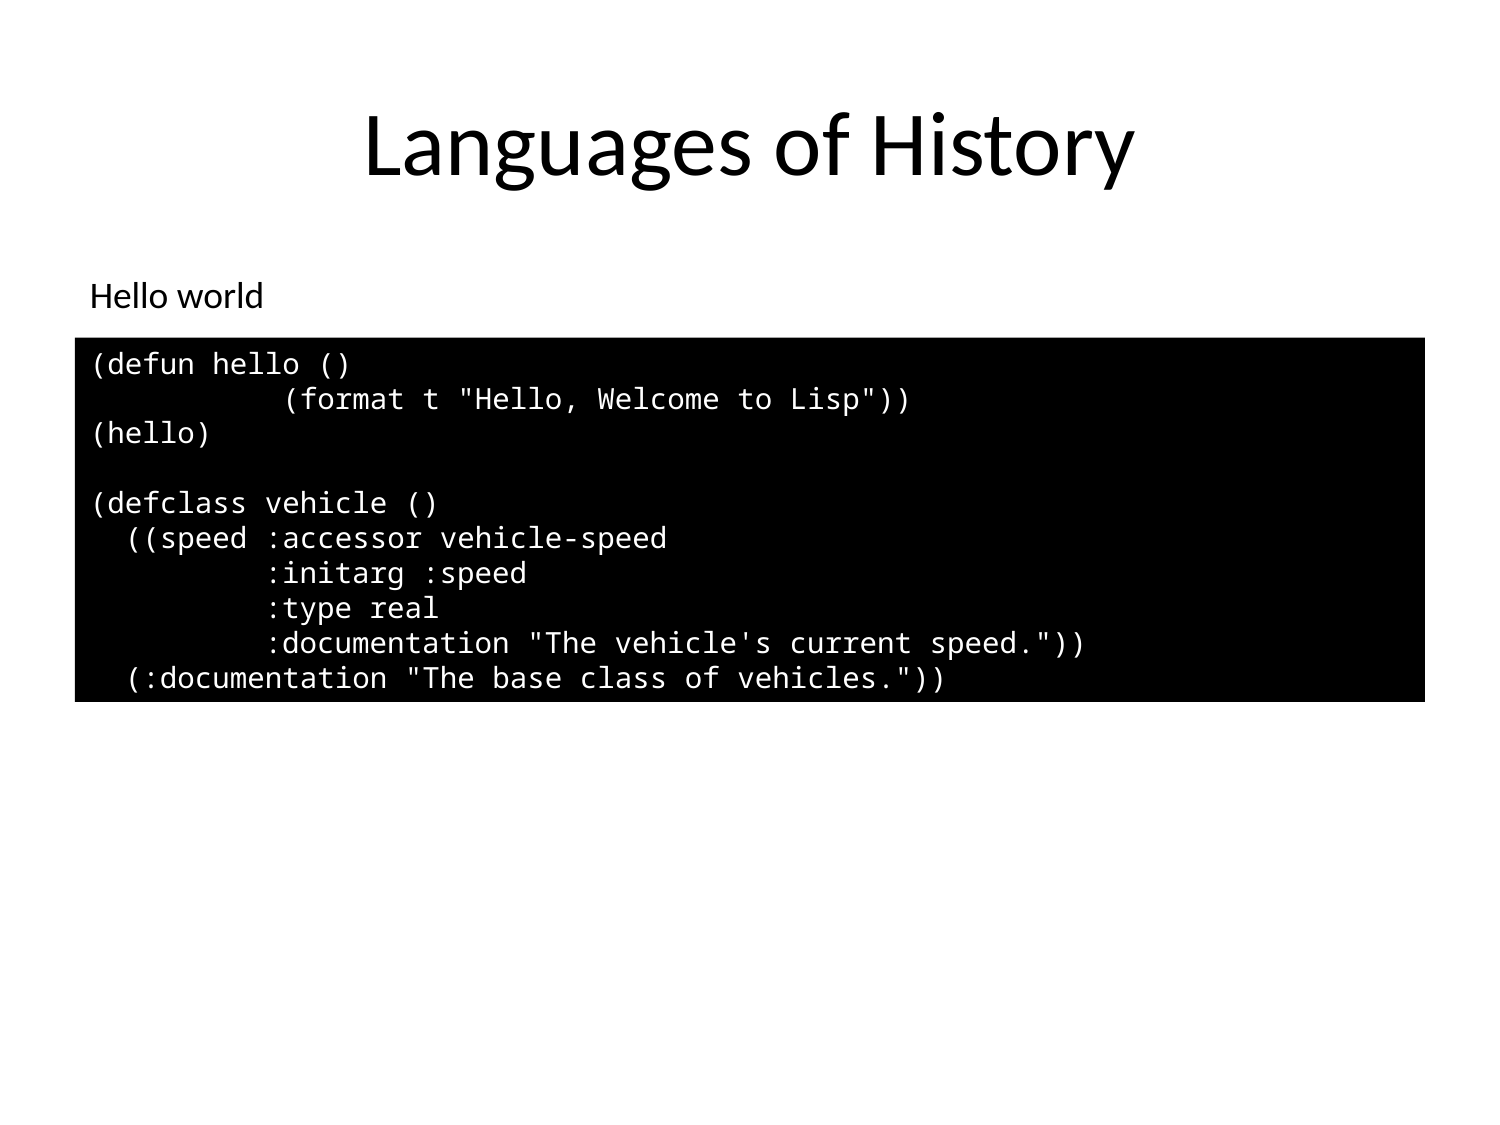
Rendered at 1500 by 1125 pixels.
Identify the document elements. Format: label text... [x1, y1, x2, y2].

text_box (defun hello () (format t "Hello, Welcome to Lisp")) (hello) (defclass vehicle () ((speed :accessor vehicle-speed :initarg :speed :type real :documentation "The vehicle's current speed.")) (:documentation "The base class of vehicles.")) [74, 337, 1425, 702]
title Languages of History [75, 45, 1425, 233]
text_box Hello world [74, 263, 1425, 337]
